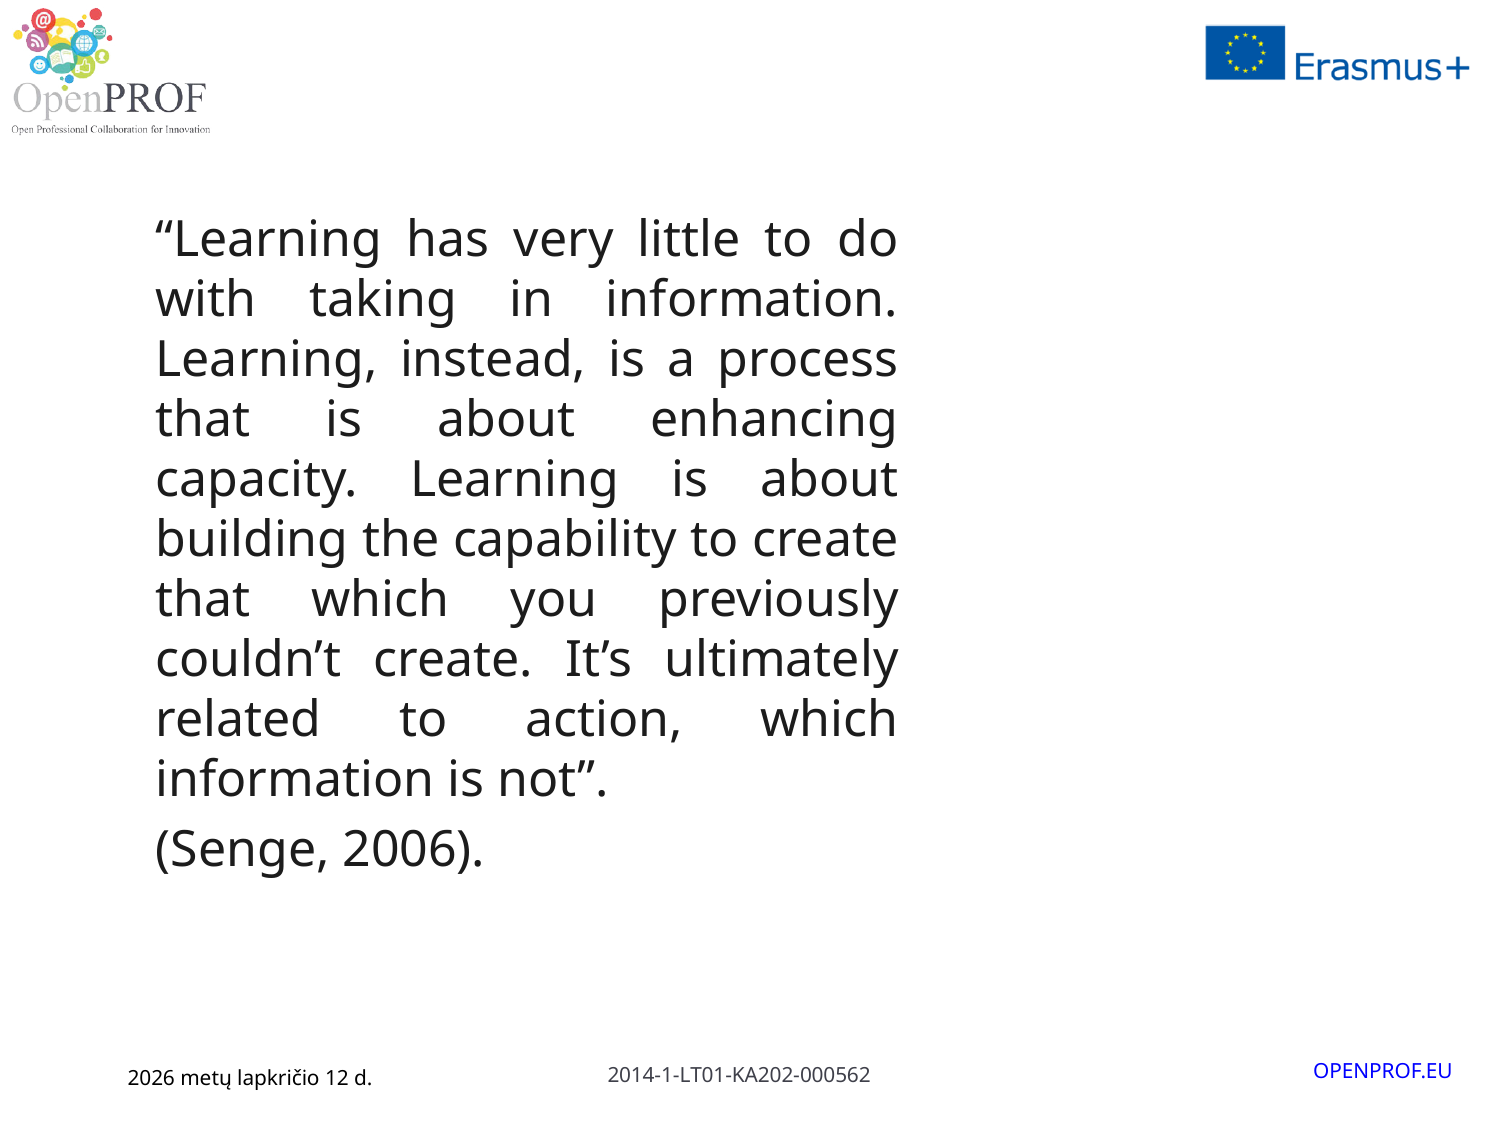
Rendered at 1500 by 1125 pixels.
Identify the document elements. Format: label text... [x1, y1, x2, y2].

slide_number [75, 1042, 425, 1103]
picture [0, 0, 212, 143]
picture [1202, 24, 1471, 84]
list “Learning has very little to do with taking in information. Learning, instead, is a process that is about enhancing capacity. Learning is about building the capability to create that which you previously couldn’t create. It’s ultimately related to action, which information is not”. (Senge, 2006). [140, 199, 914, 1008]
